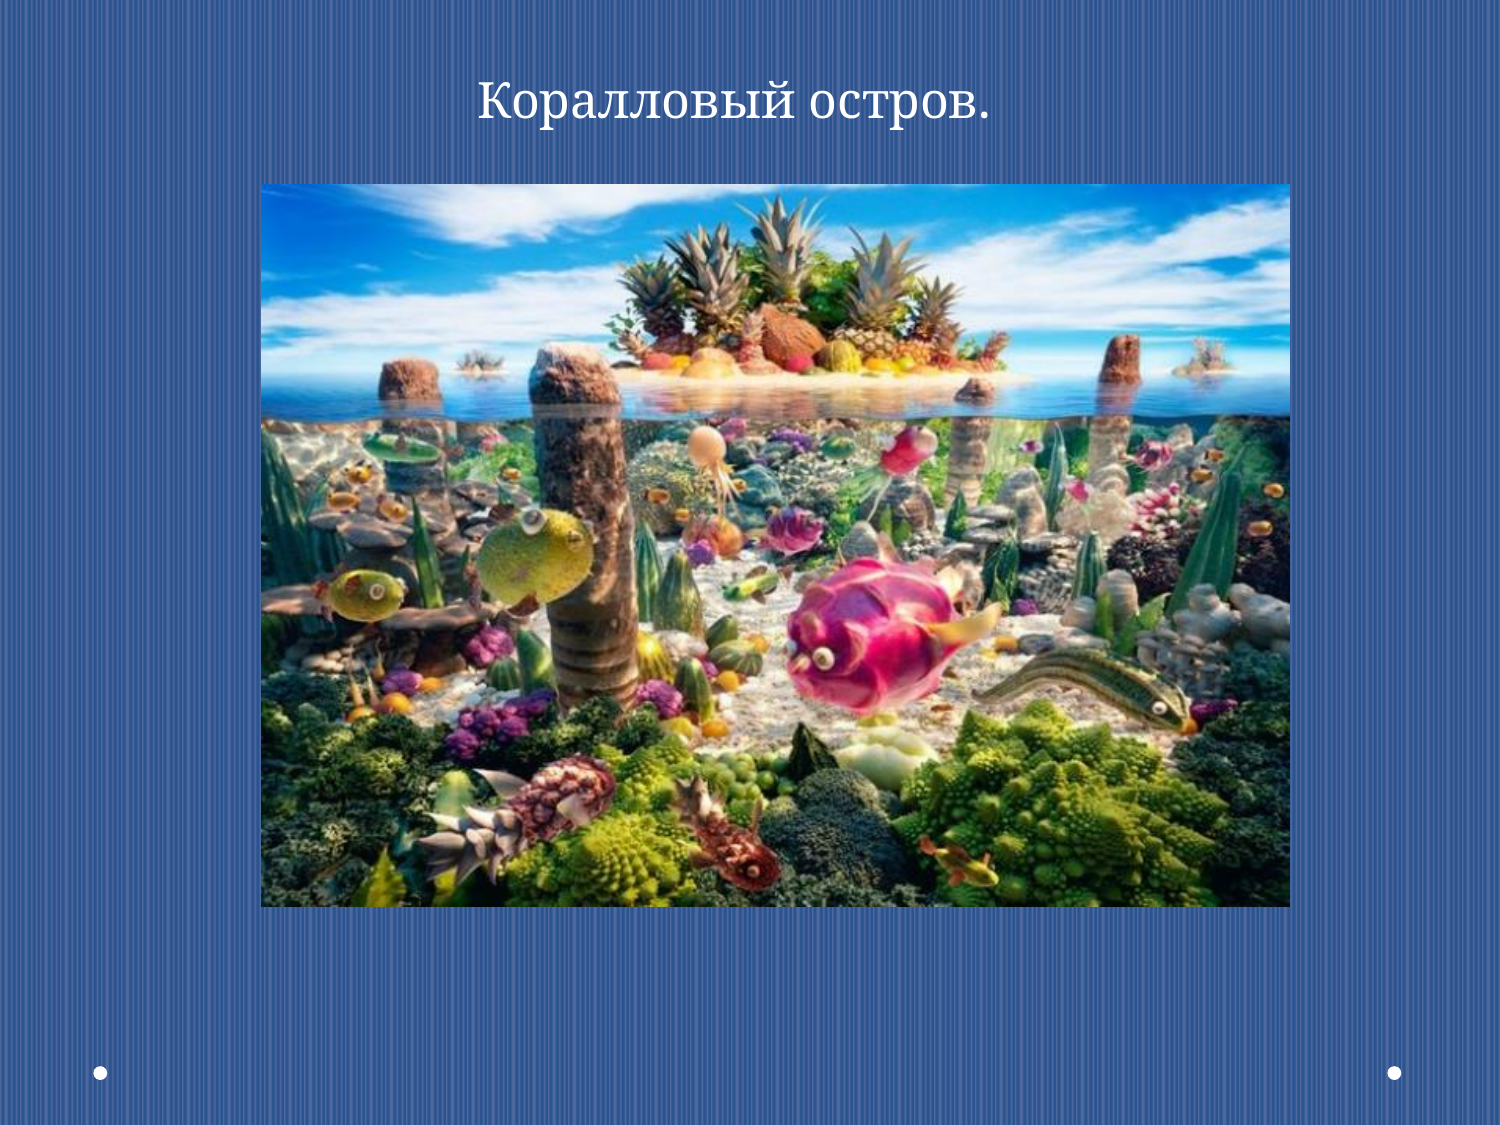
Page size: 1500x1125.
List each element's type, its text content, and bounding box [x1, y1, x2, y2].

text_box Коралловый остров. [462, 61, 1089, 137]
picture [261, 184, 1290, 908]
